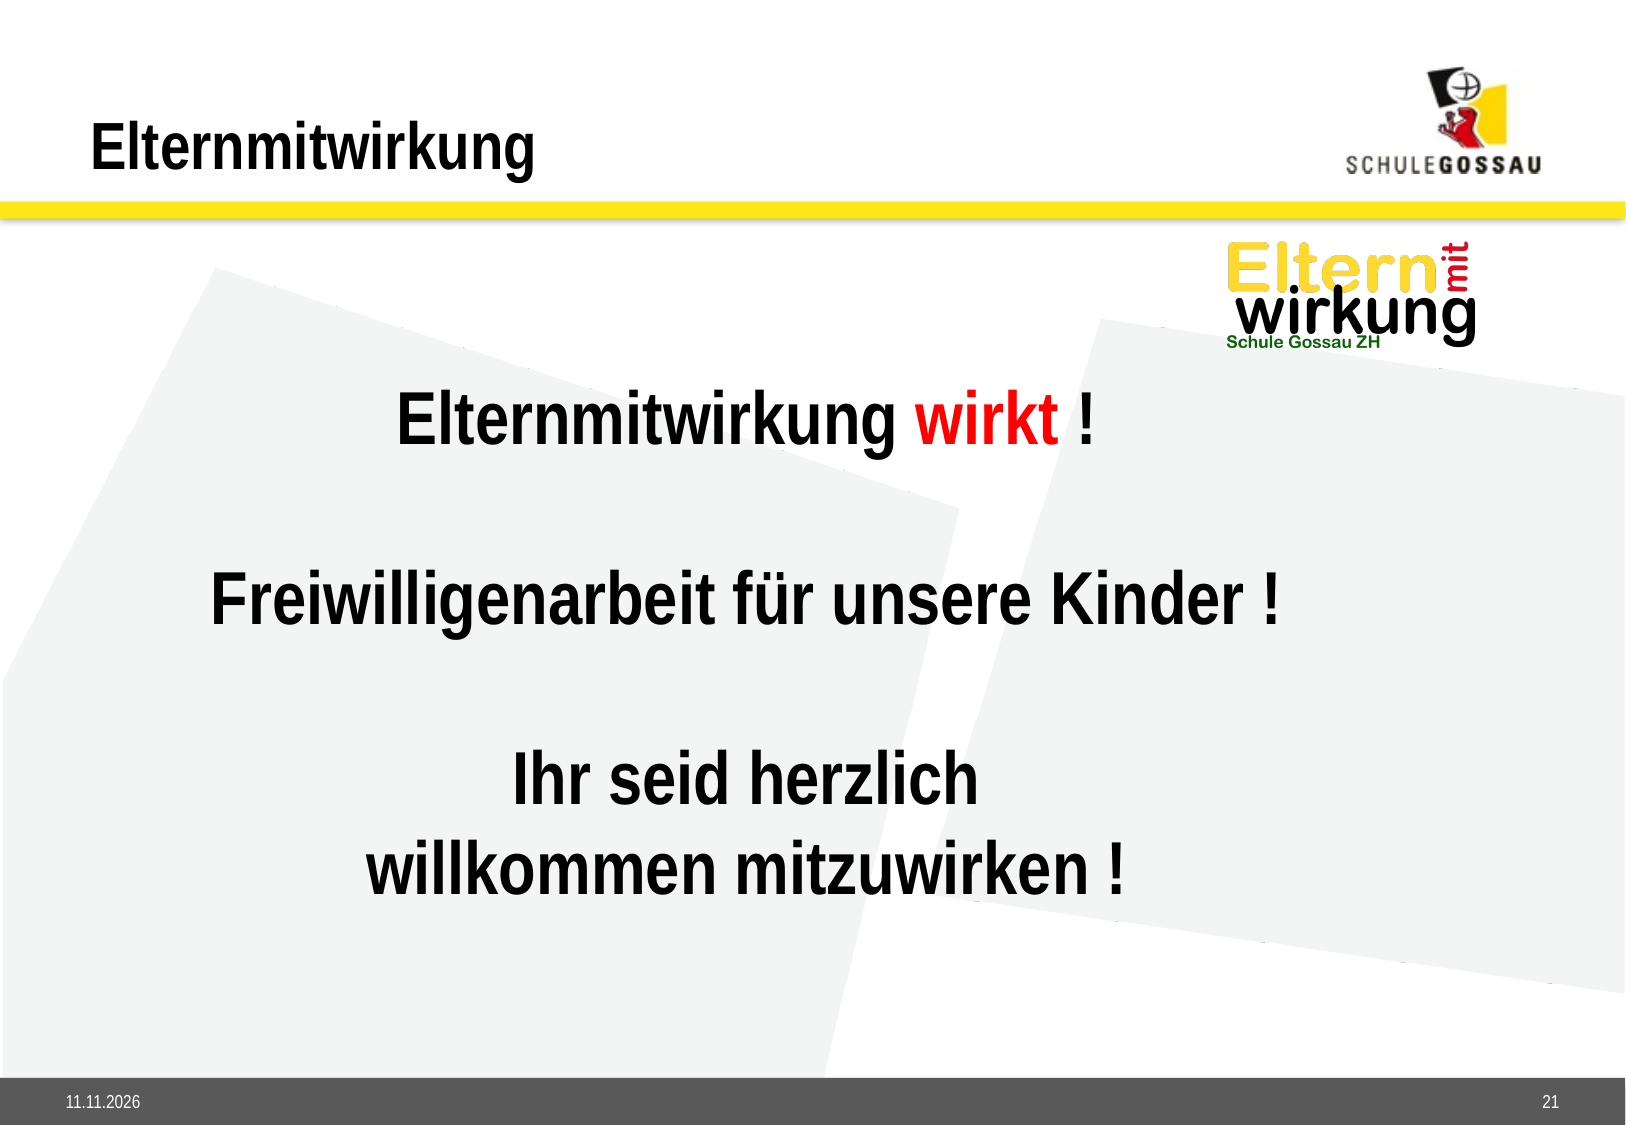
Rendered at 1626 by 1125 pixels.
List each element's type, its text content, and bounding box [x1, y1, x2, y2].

text_box Elternmitwirkung wirkt ! Freiwilligenarbeit für unsere Kinder ! Ihr seid herzlich willkommen mitzuwirken ! [106, 272, 1313, 917]
picture [1342, 66, 1544, 174]
picture [1226, 241, 1476, 348]
text_box Elternmitwirkung [74, 83, 1425, 184]
